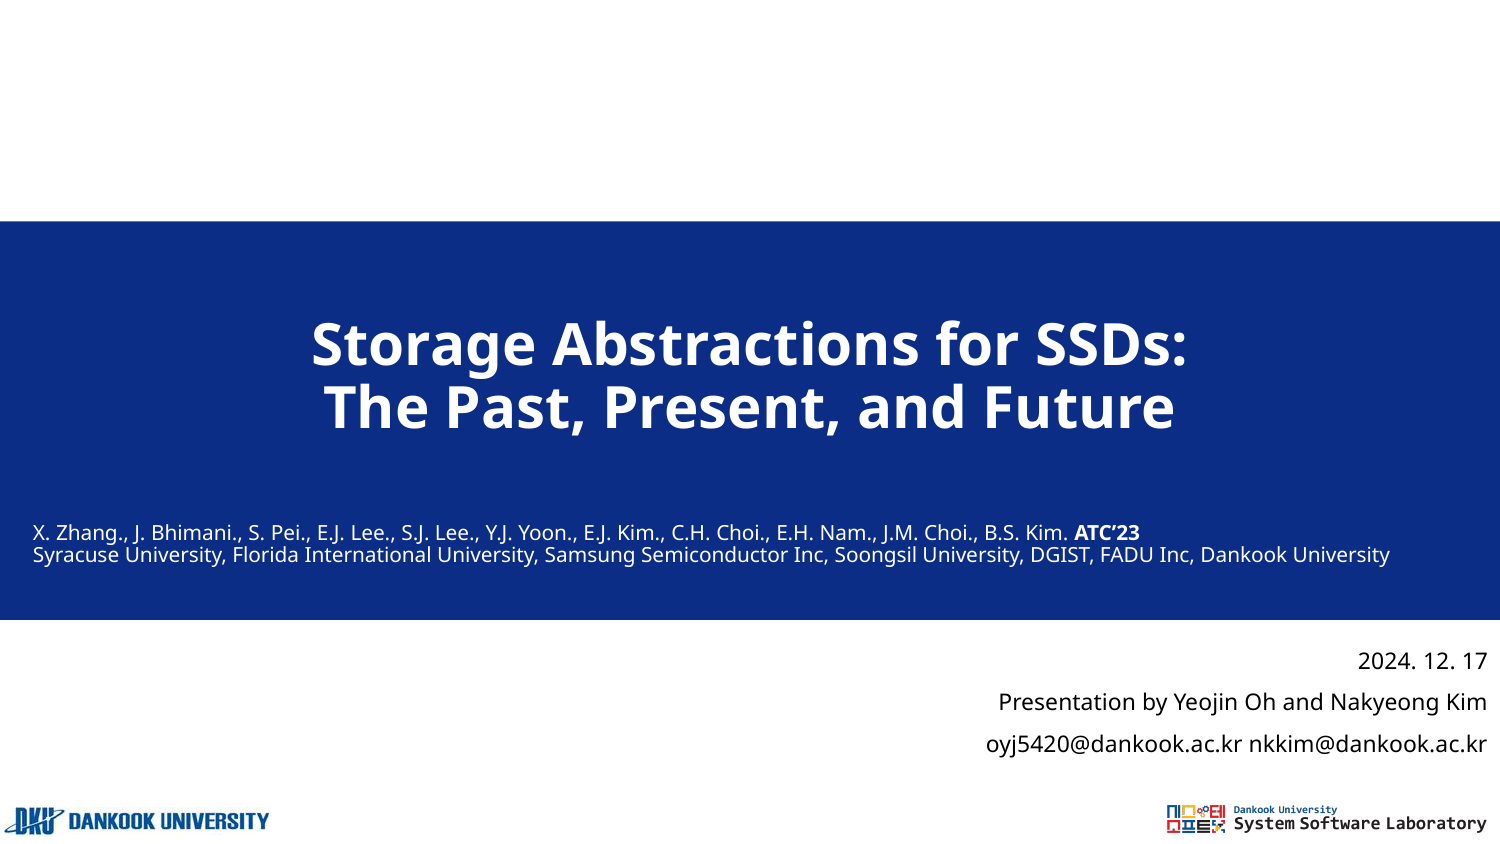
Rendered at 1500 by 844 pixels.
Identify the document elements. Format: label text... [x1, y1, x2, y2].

list X. Zhang., J. Bhimani., S. Pei., E.J. Lee., S.J. Lee., Y.J. Yoon., E.J. Kim., C.H. Choi., E.H. Nam., J.M. Choi., B.S. Kim. ATC’23 Syracuse University, Florida International University, Samsung Semiconductor Inc, Soongsil University, DGIST, FADU Inc, Dankook University [21, 516, 1472, 565]
picture [4, 807, 269, 835]
subtitle 2024. 12. 17 Presentation by Yeojin Oh and Nakyeong Kim oyj5420@dankook.ac.kr nkkim@dankook.ac.kr [700, 642, 1500, 763]
title Storage Abstractions for SSDs: The Past, Present, and Future [18, 296, 1482, 461]
picture [1161, 798, 1500, 844]
